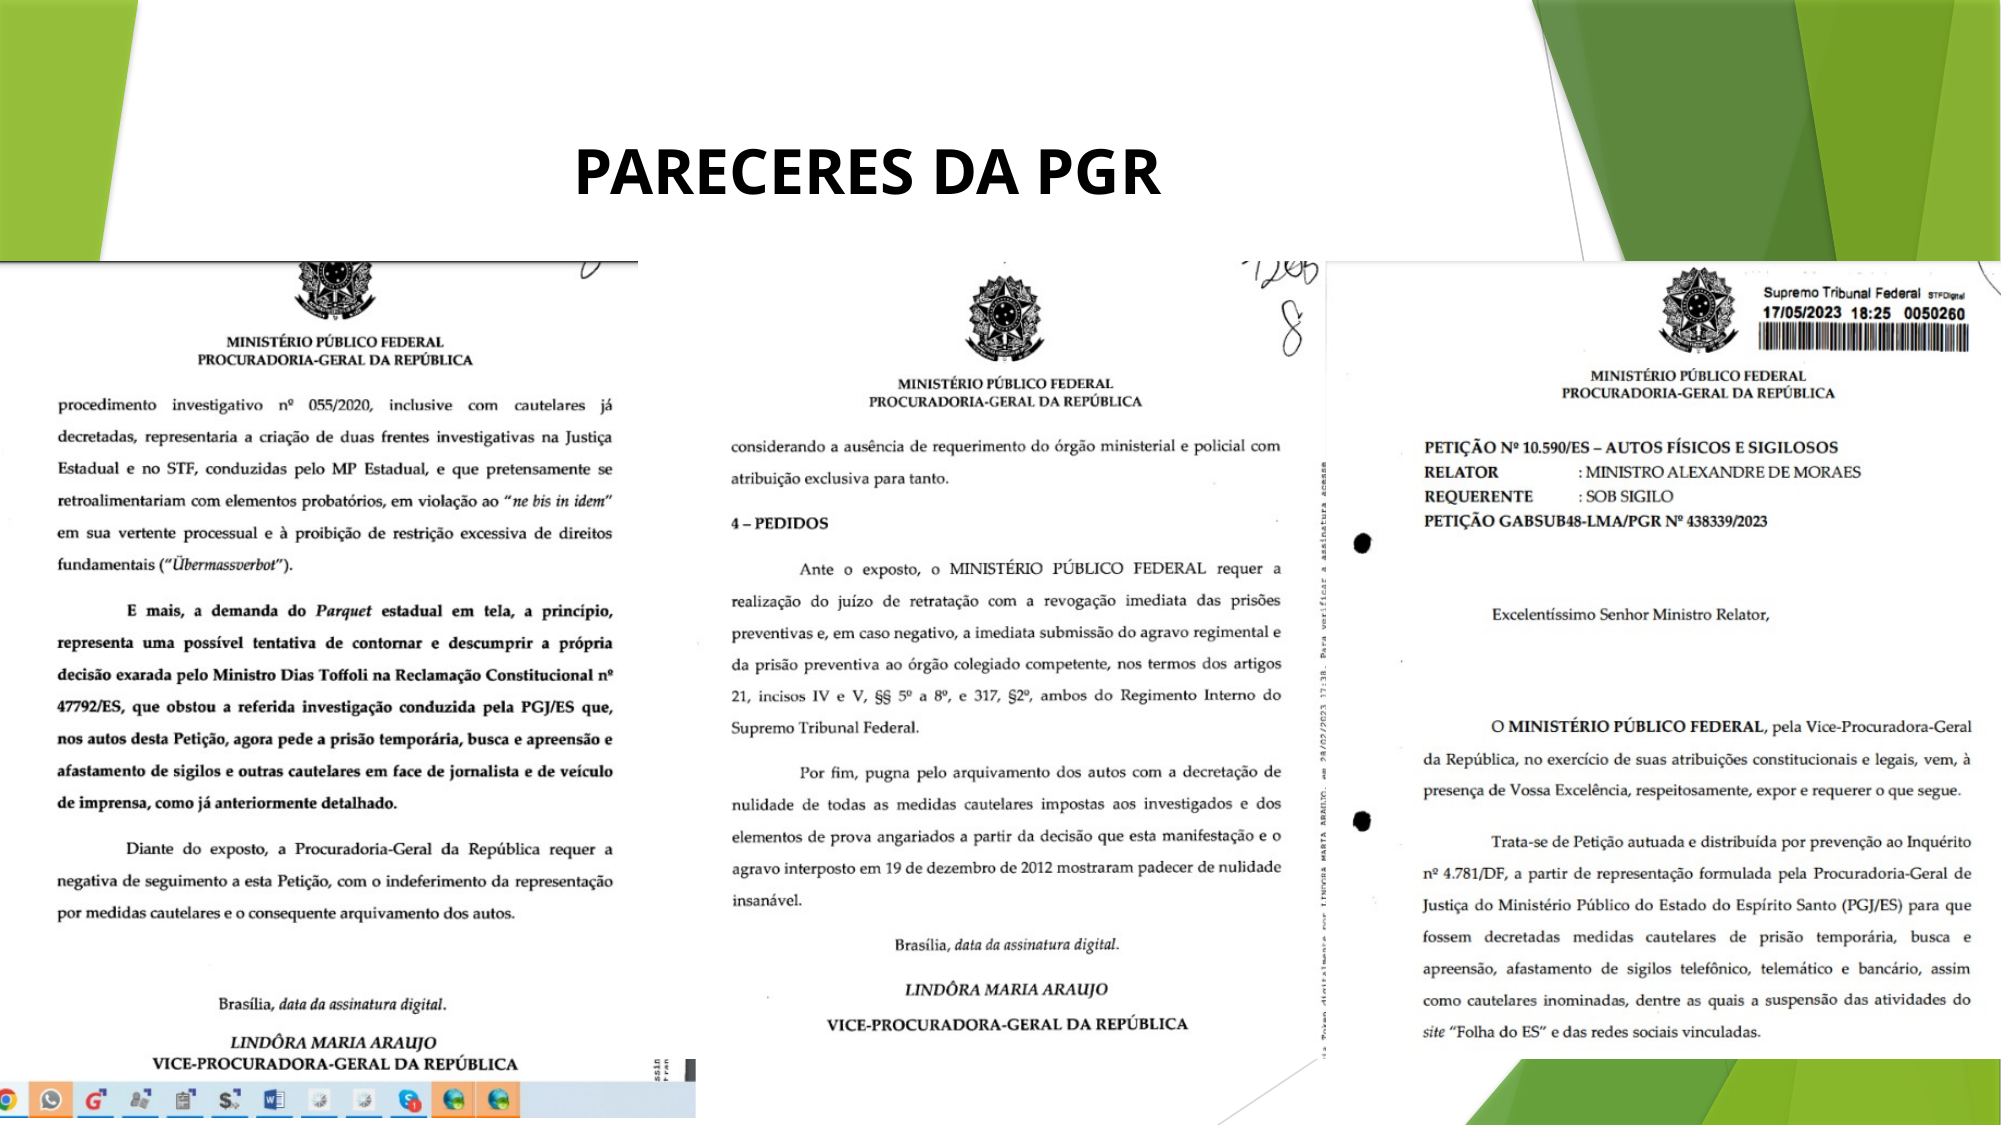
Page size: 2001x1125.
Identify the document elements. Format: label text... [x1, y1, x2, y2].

title PARECERES DA PGR [271, 110, 1465, 215]
picture [0, 260, 2001, 1125]
